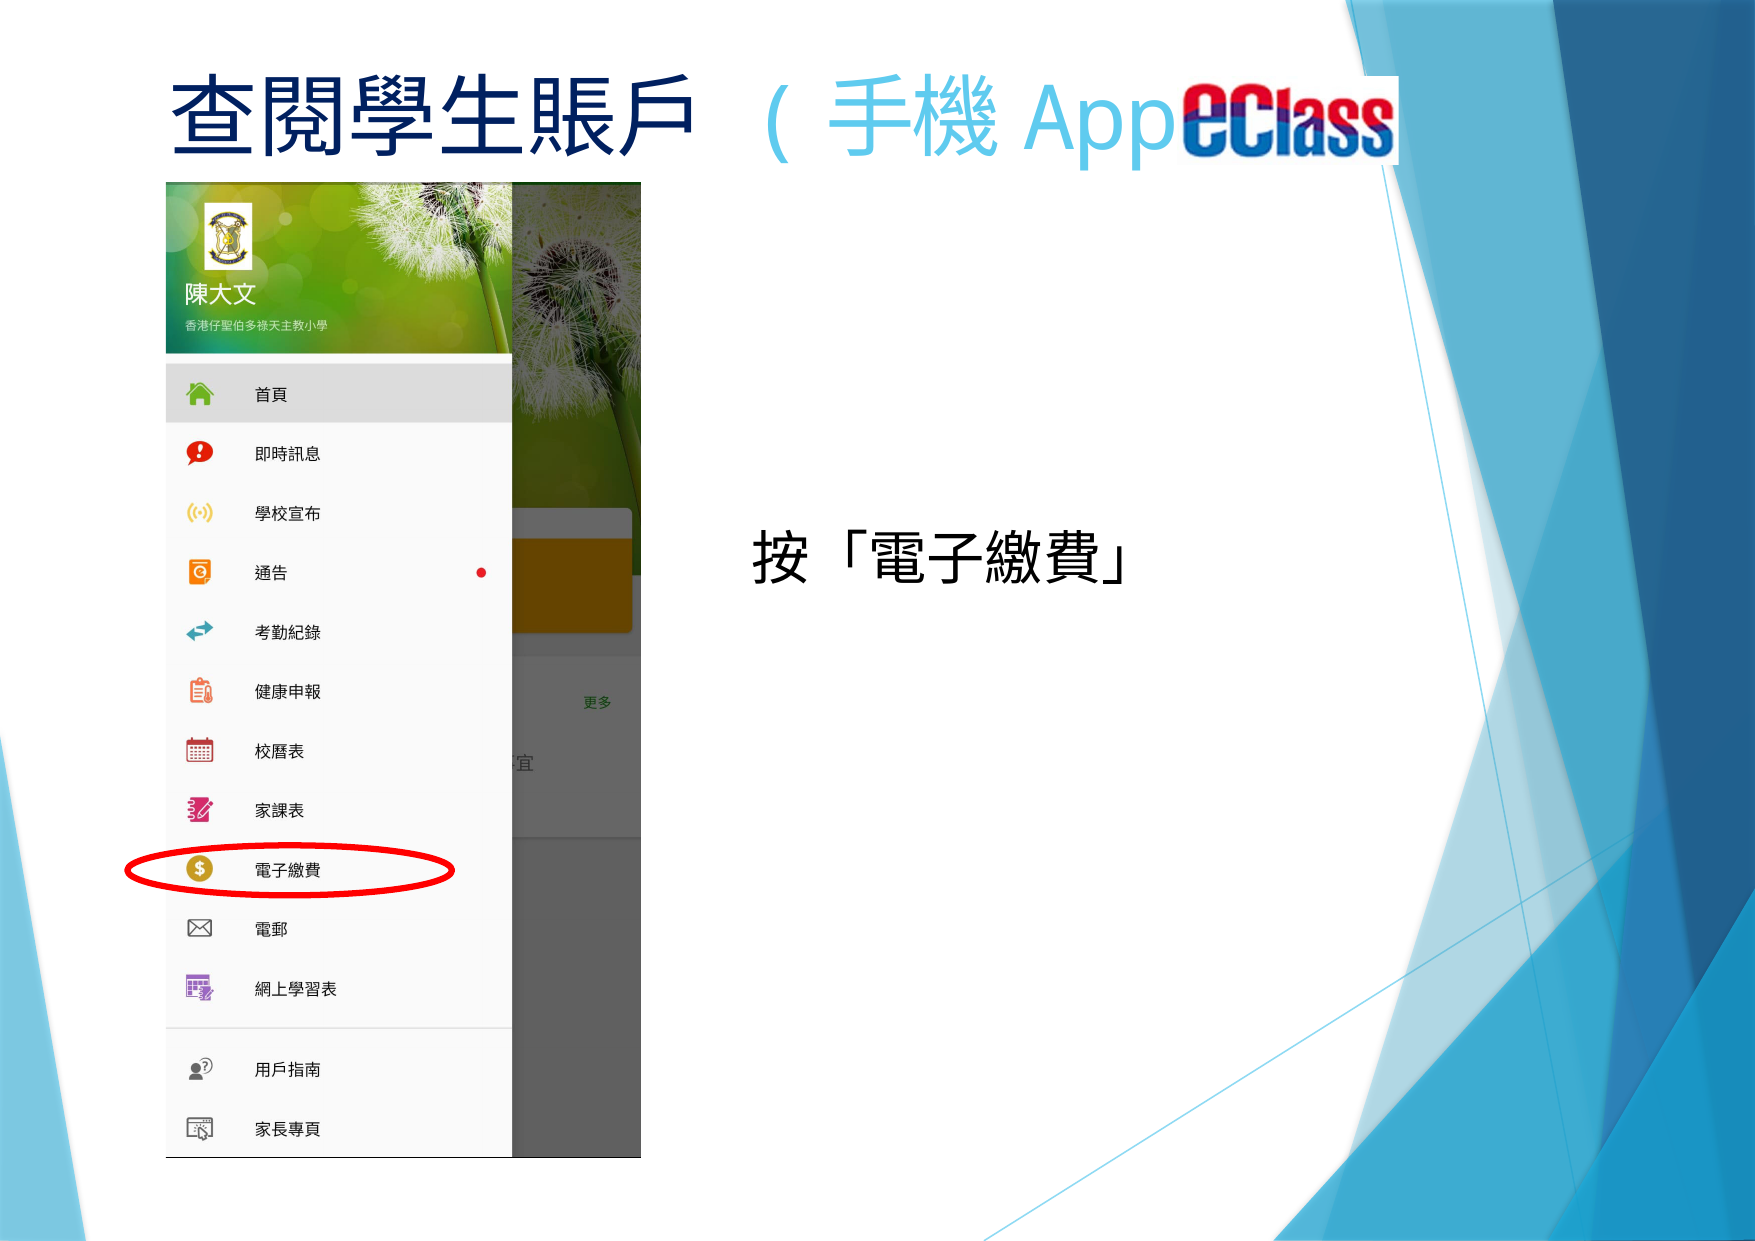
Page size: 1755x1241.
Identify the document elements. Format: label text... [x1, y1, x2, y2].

text_box [125, 853, 160, 887]
picture [165, 182, 642, 1159]
text_box [1177, 76, 1399, 165]
text_box 按「電子繳費」 [737, 513, 1175, 599]
title 查閱學生賬戶 (手機App) [166, 57, 1331, 598]
